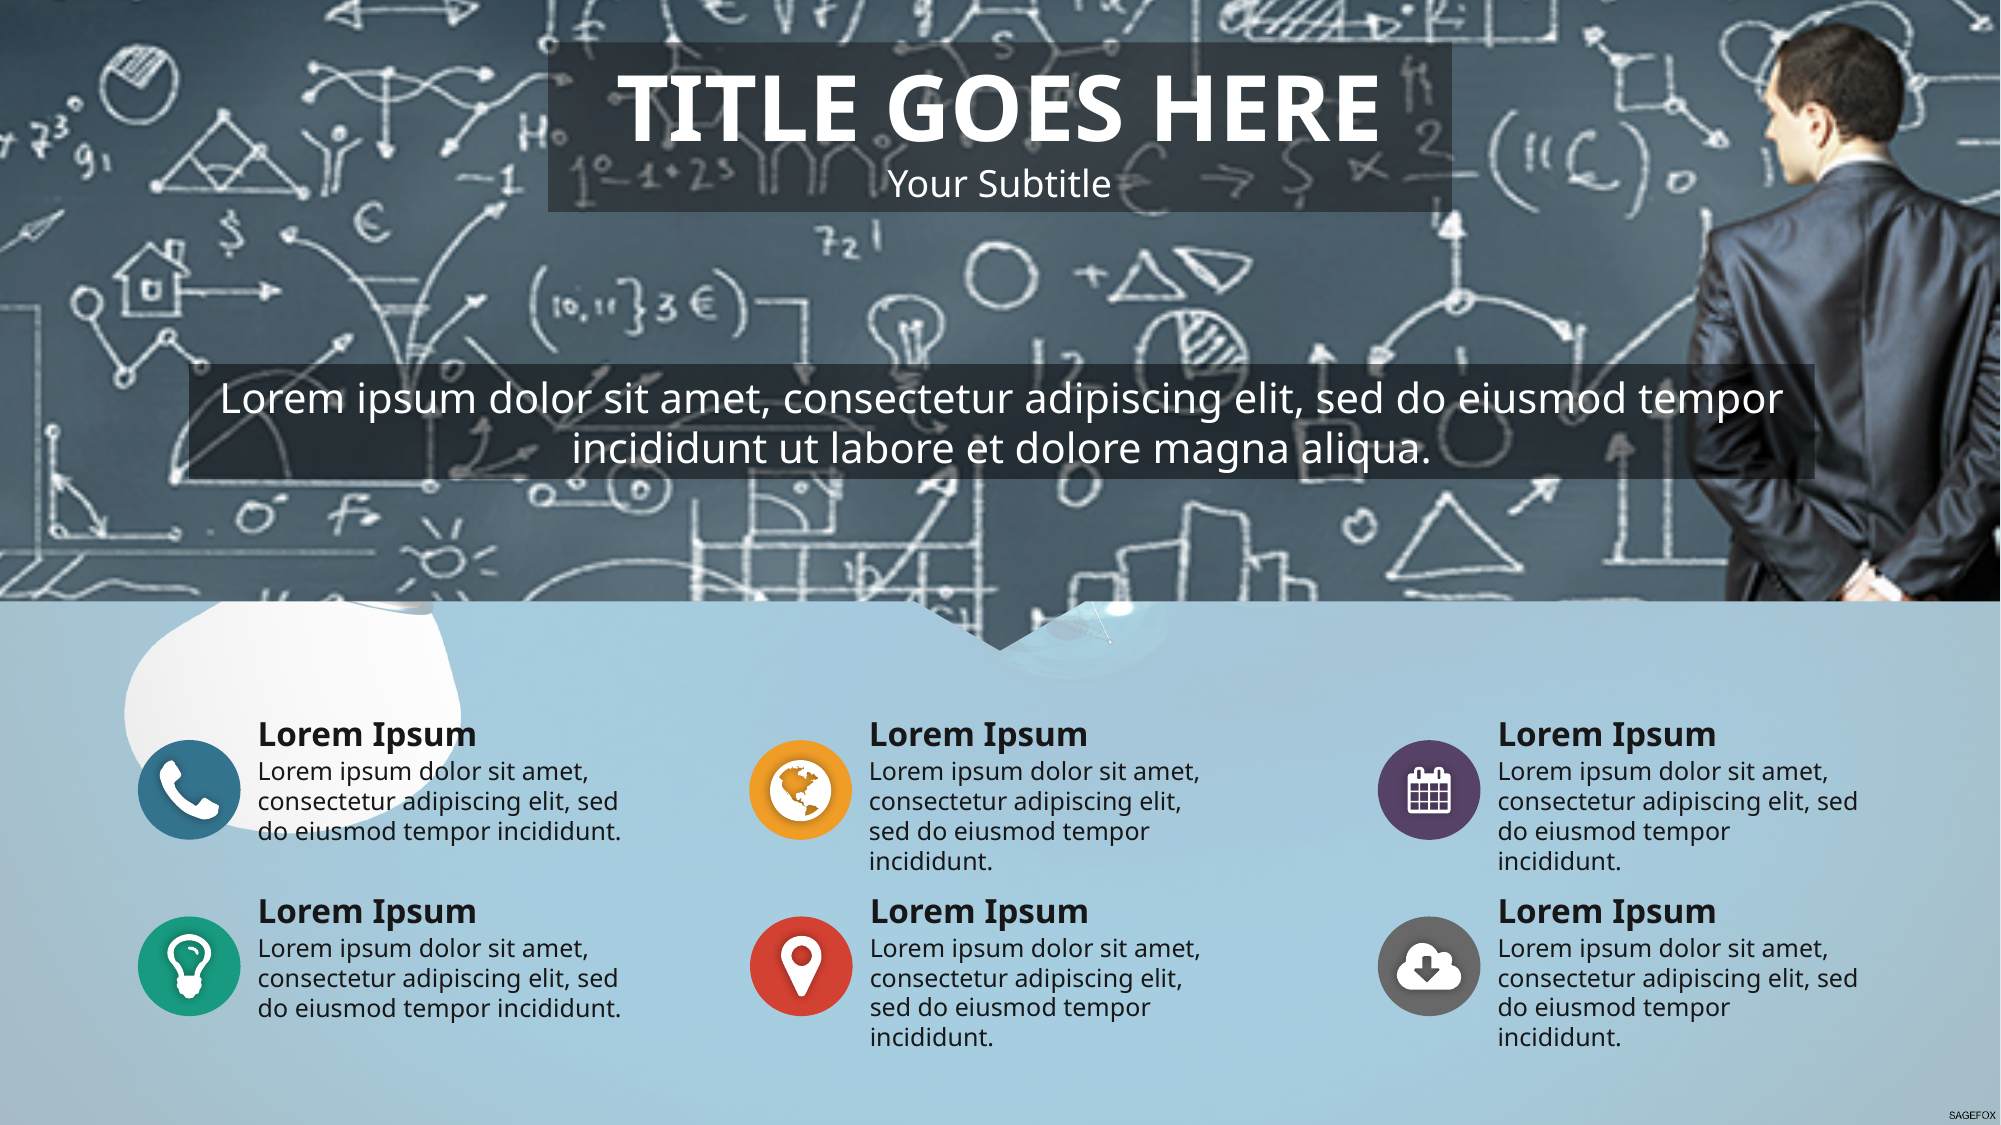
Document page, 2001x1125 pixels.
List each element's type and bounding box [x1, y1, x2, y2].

text_box [137, 916, 241, 1017]
text_box [868, 713, 1230, 847]
text_box [749, 740, 852, 840]
text_box [1377, 916, 1481, 1017]
text_box [1377, 740, 1481, 840]
text_box [1497, 889, 1862, 1023]
text_box [0, 651, 2000, 1125]
text_box [869, 889, 1230, 1023]
text_box [257, 889, 630, 1023]
text_box [257, 713, 630, 847]
text_box [137, 740, 241, 840]
text_box [1497, 713, 1862, 847]
text_box [749, 916, 853, 1017]
picture [0, 0, 2001, 1125]
